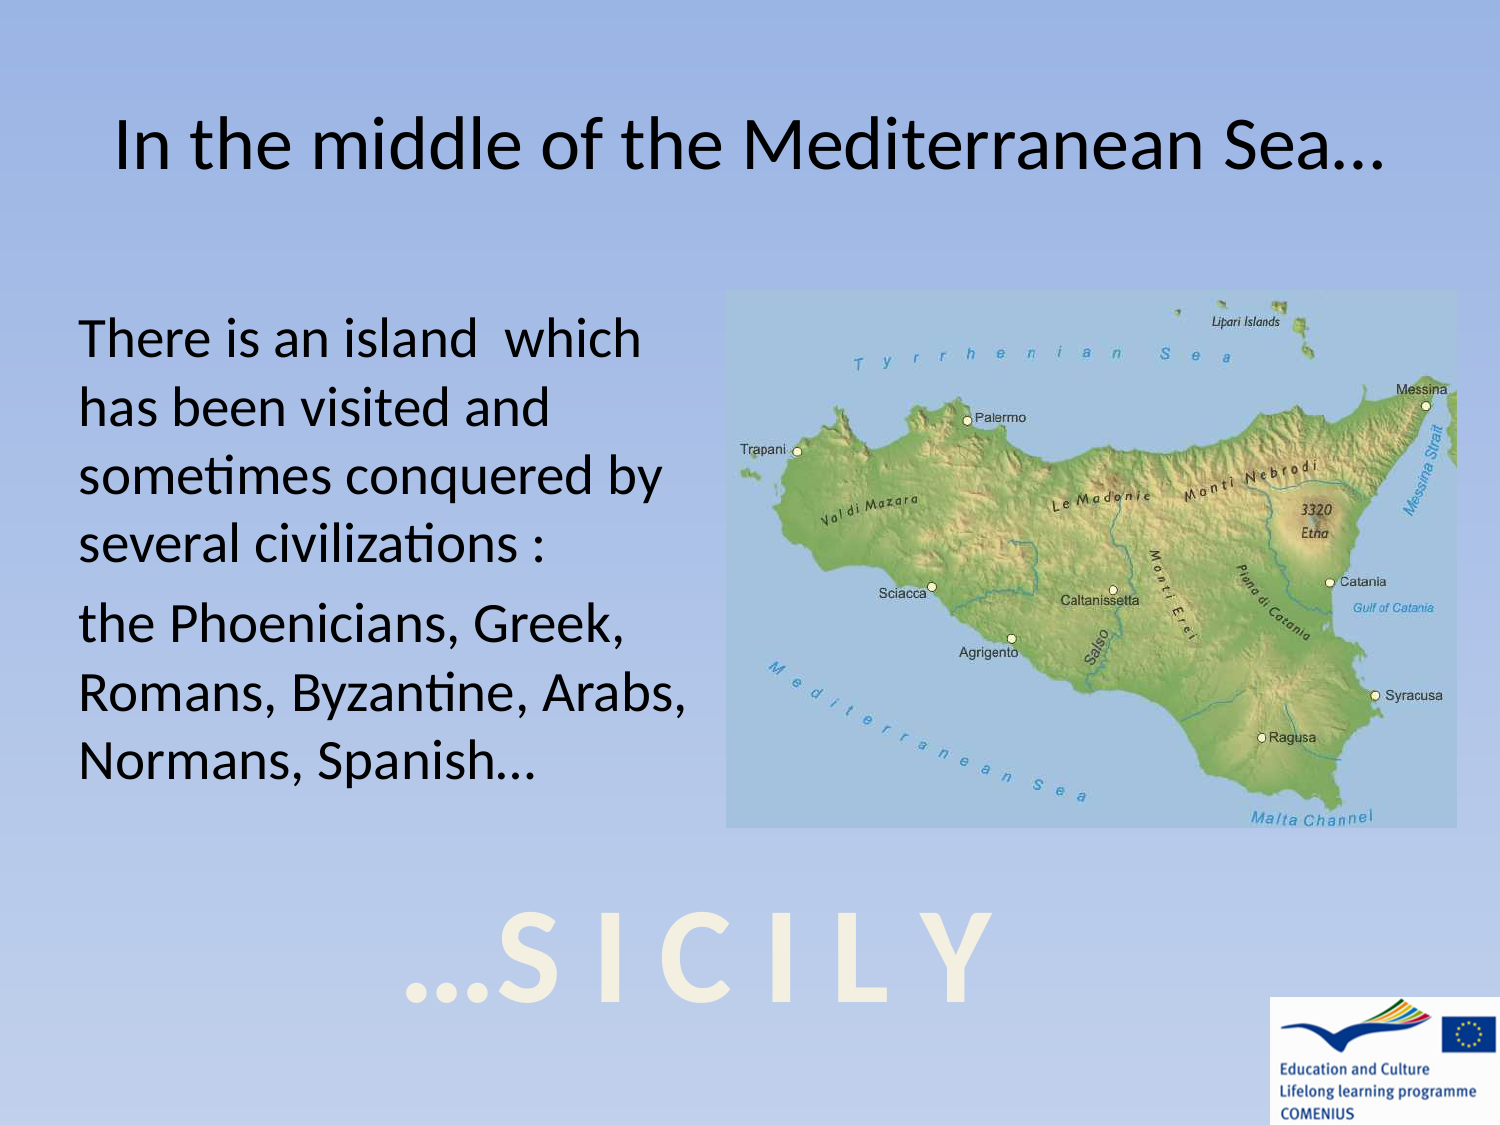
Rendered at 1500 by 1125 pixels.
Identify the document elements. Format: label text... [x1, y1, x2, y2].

list There is an island which has been visited and sometimes conquered by several civilizations : the Phoenicians, Greek, Romans, Byzantine, Arabs, Normans, Spanish… [63, 293, 703, 828]
text_box …S I C I L Y [383, 857, 1152, 1125]
picture [726, 290, 1458, 828]
picture [1269, 997, 1500, 1125]
title In the middle of the Mediterranean Sea… [75, 45, 1425, 233]
